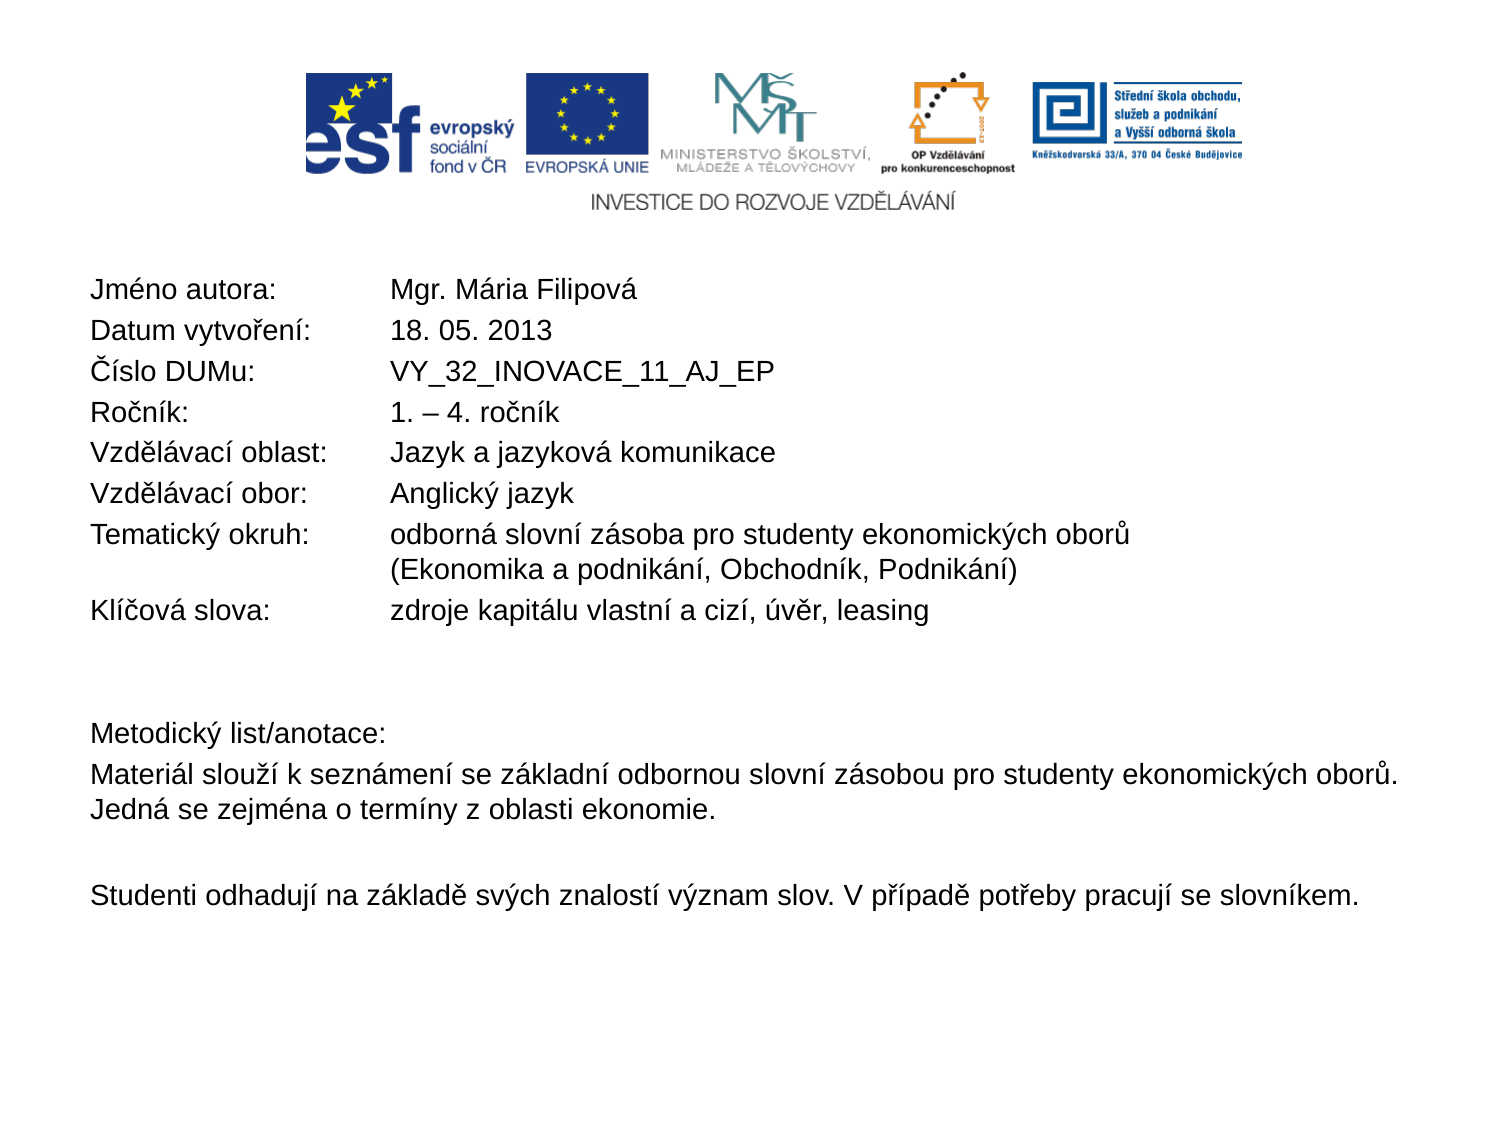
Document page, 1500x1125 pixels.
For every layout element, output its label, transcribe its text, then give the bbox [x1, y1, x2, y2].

picture [300, 66, 1247, 224]
list Jméno autora: Mgr. Mária Filipová Datum vytvoření: 18. 05. 2013 Číslo DUMu: VY_32_INOVACE_11_AJ_EP Ročník: 1. – 4. ročník Vzdělávací oblast: Jazyk a jazyková komunikace Vzdělávací obor: Anglický jazyk Tematický okruh: odborná slovní zásoba pro studenty ekonomických oborů (Ekonomika a podnikání, Obchodník, Podnikání) Klíčová slova: zdroje kapitálu vlastní a cizí, úvěr, leasing Metodický list/anotace: Materiál slouží k seznámení se základní odbornou slovní zásobou pro studenty ekonomických oborů. Jedná se zejména o termíny z oblasti ekonomie. Studenti odhadují na základě svých znalostí význam slov. V případě potřeby pracují se slovníkem. [75, 262, 1425, 1005]
